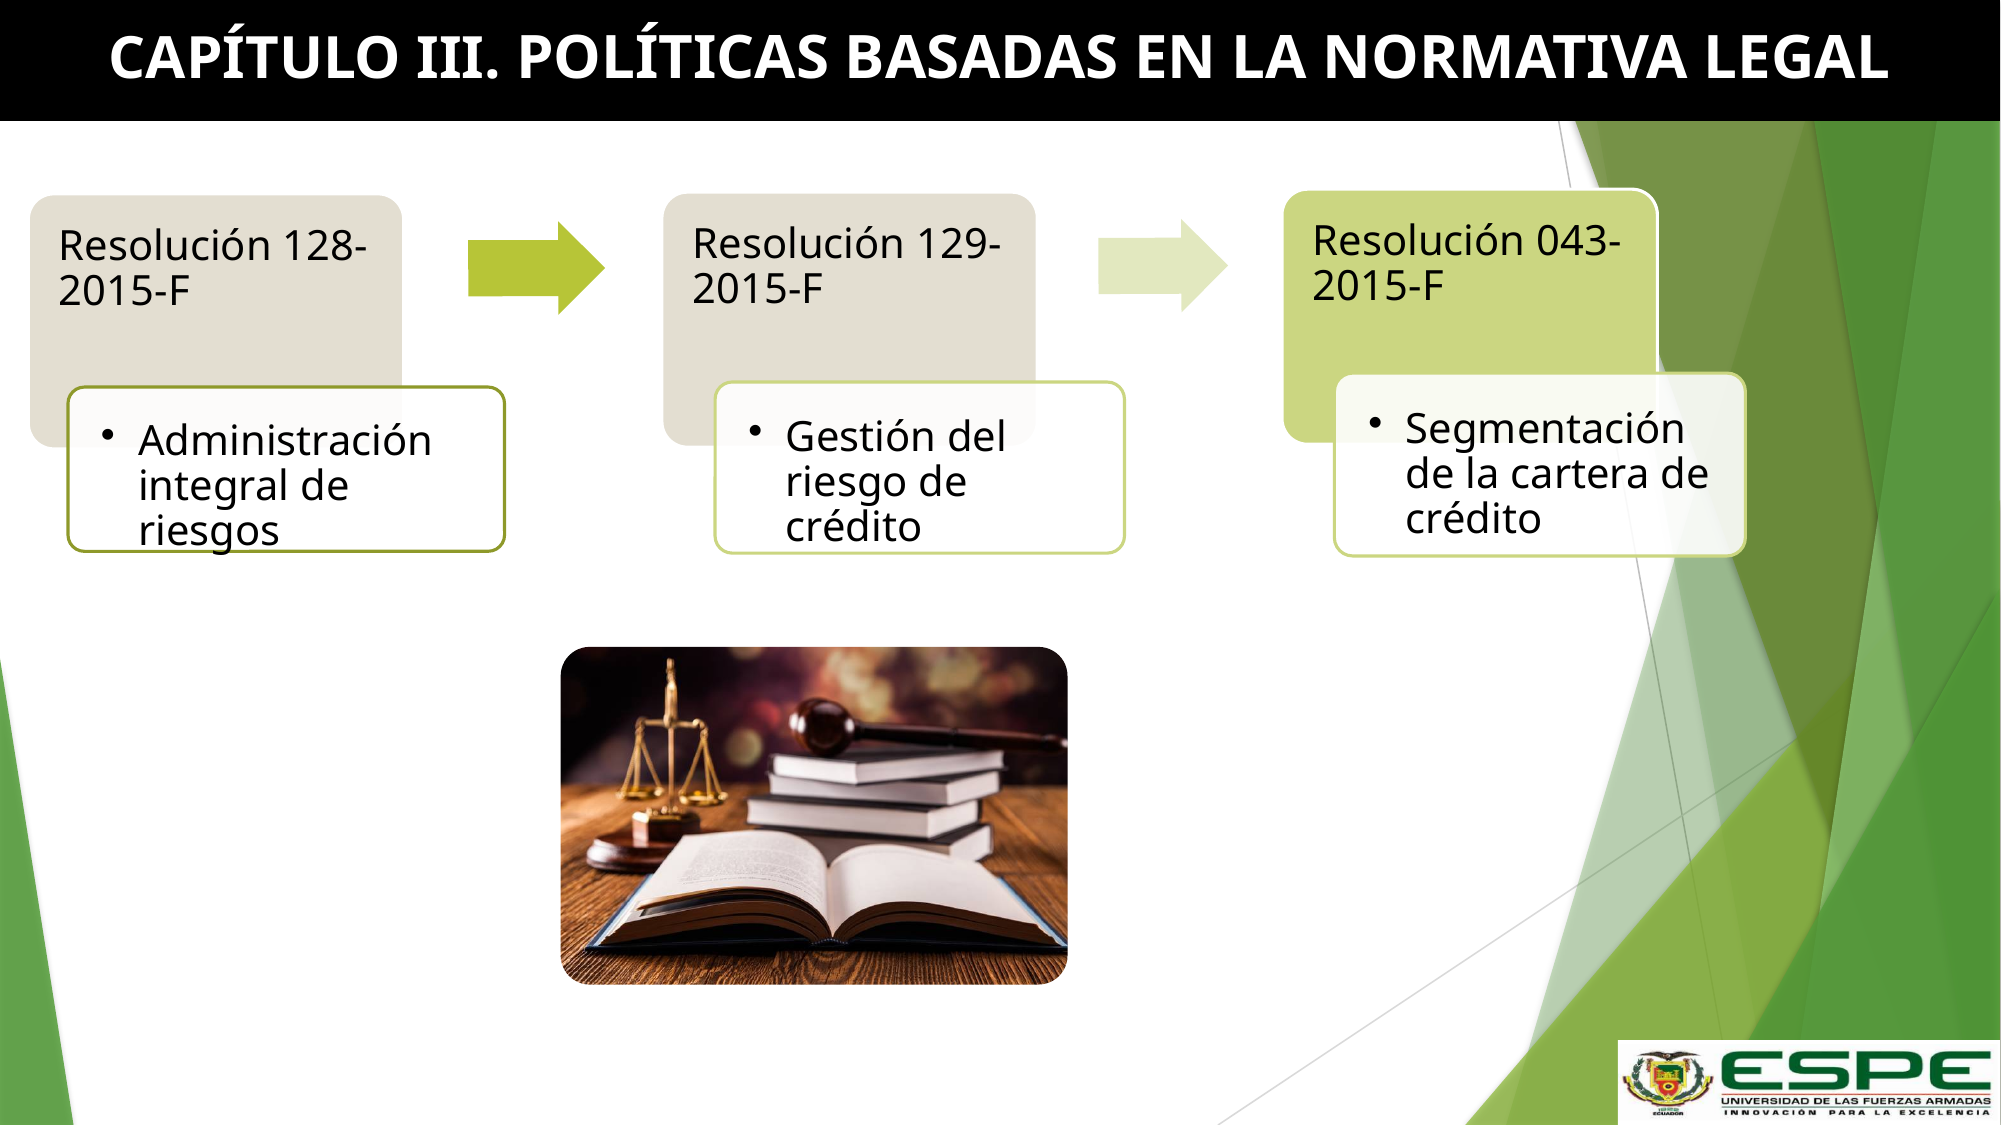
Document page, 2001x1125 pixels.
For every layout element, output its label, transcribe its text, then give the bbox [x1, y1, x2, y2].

picture [560, 646, 1069, 986]
picture [1617, 1039, 2000, 1125]
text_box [27, 187, 1754, 603]
text_box CAPÍTULO III. POLÍTICAS BASADAS EN LA NORMATIVA LEGAL [0, 0, 2000, 121]
